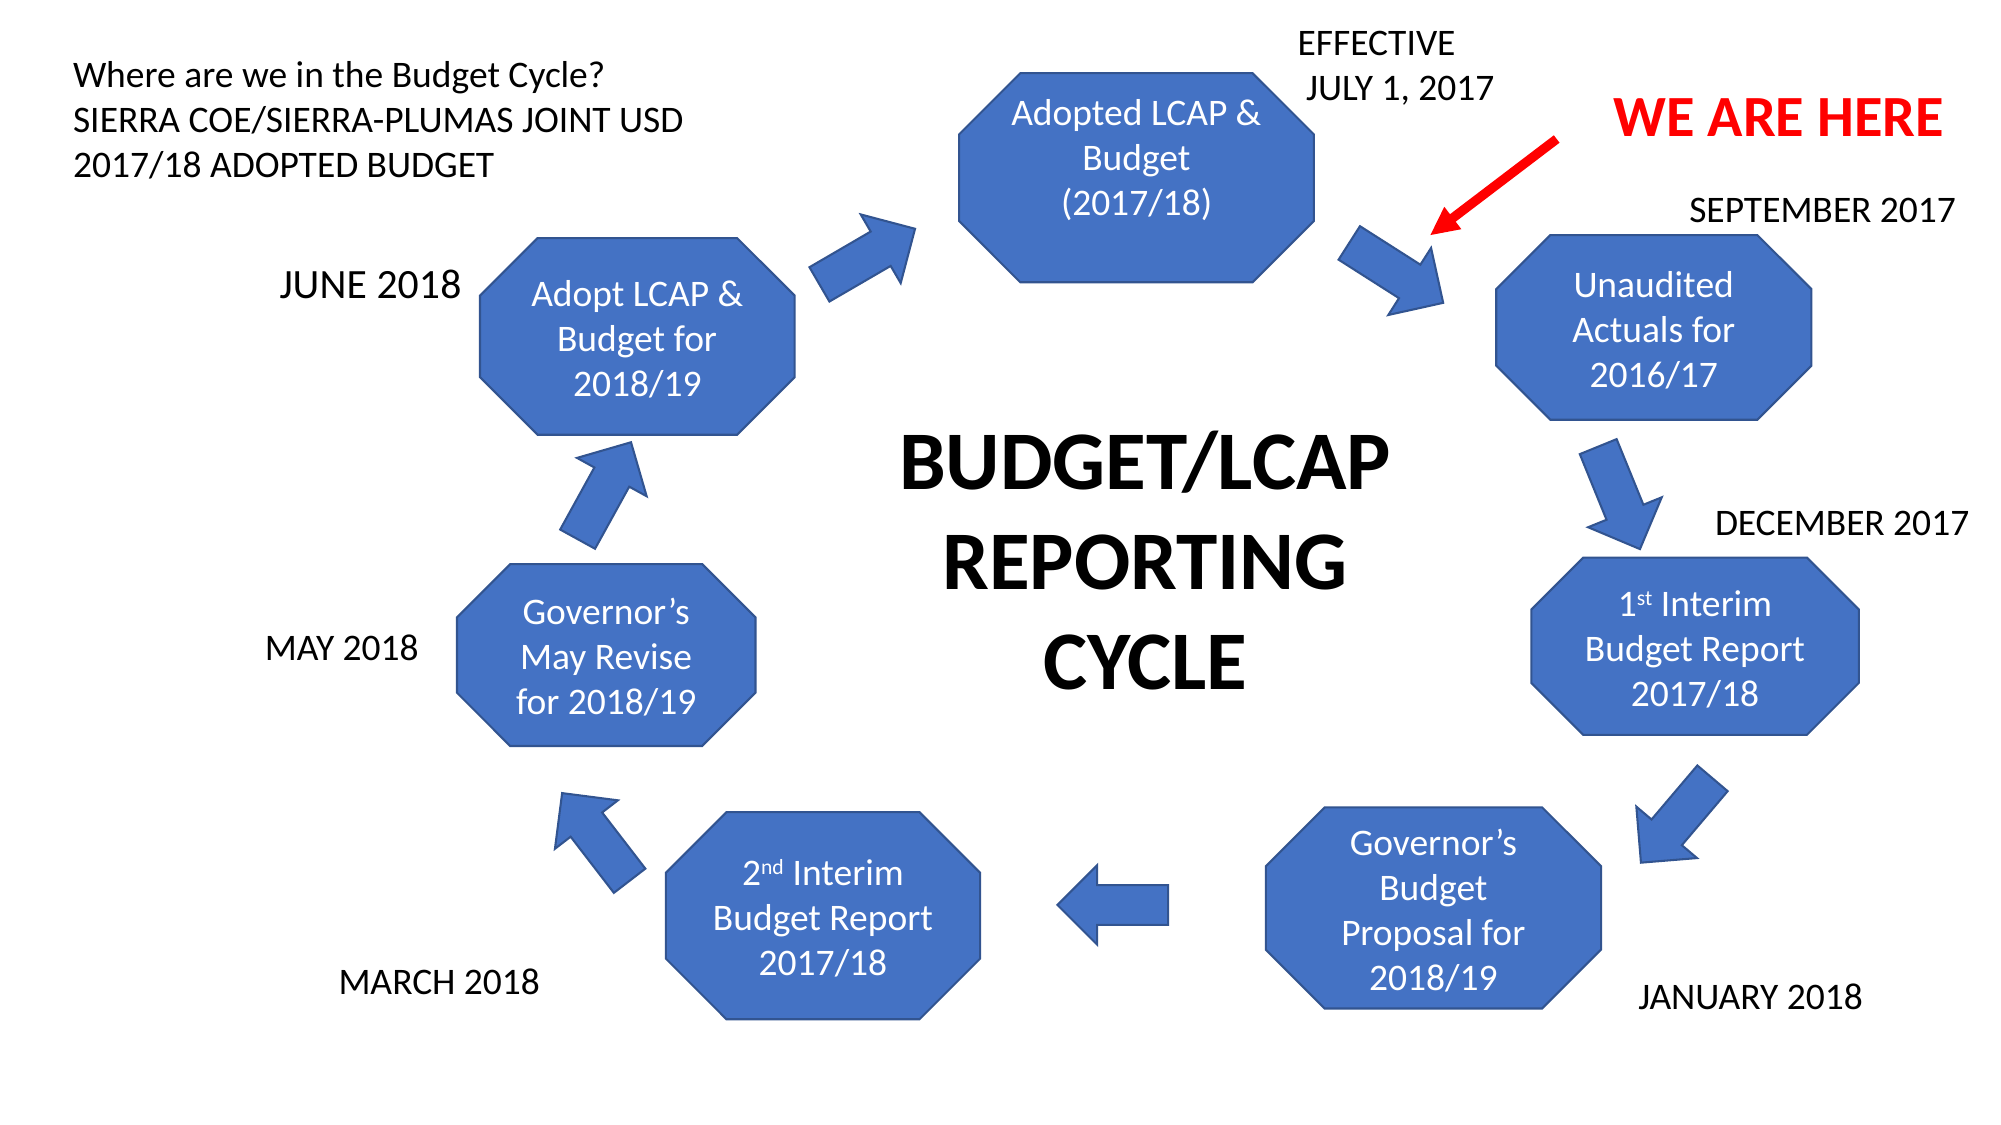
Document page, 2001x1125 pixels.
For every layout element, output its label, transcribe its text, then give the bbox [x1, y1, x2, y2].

text_box WE ARE HERE [1598, 71, 1959, 156]
text_box SEPTEMBER 2017 [1674, 177, 1972, 238]
text_box DECEMBER 2017 [1700, 490, 1985, 551]
text_box JUNE 2018 [264, 249, 477, 315]
text_box JANUARY 2018 [1623, 964, 1879, 1025]
text_box [1578, 437, 1664, 551]
text_box Adopted LCAP & Budget (2017/18) [958, 72, 1315, 284]
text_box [1430, 138, 1557, 236]
text_box EFFECTIVE JULY 1, 2017 [1282, 10, 1510, 116]
text_box 1st Interim Budget Report 2017/18 [1530, 556, 1860, 736]
text_box 2nd Interim Budget Report 2017/18 [664, 811, 982, 1021]
text_box [808, 212, 917, 303]
text_box [558, 440, 649, 551]
text_box Where are we in the Budget Cycle? SIERRA COE/SIERRA-PLUMAS JOINT USD 2017/18 ADOPTED BUDGET [58, 42, 699, 193]
text_box BUDGET/LCAP REPORTING CYCLE [845, 398, 1446, 714]
text_box Governor’s May Revise for 2018/19 [455, 563, 757, 748]
text_box [1635, 764, 1730, 864]
text_box Governor’s Budget Proposal for 2018/19 [1264, 806, 1603, 1010]
text_box Adopt LCAP & Budget for 2018/19 [478, 237, 796, 436]
text_box MARCH 2018 [323, 949, 589, 1010]
text_box [1055, 862, 1170, 948]
text_box [553, 791, 647, 895]
text_box Unaudited Actuals for 2016/17 [1495, 234, 1813, 421]
text_box MAY 2018 [250, 615, 434, 676]
text_box [1337, 224, 1445, 317]
